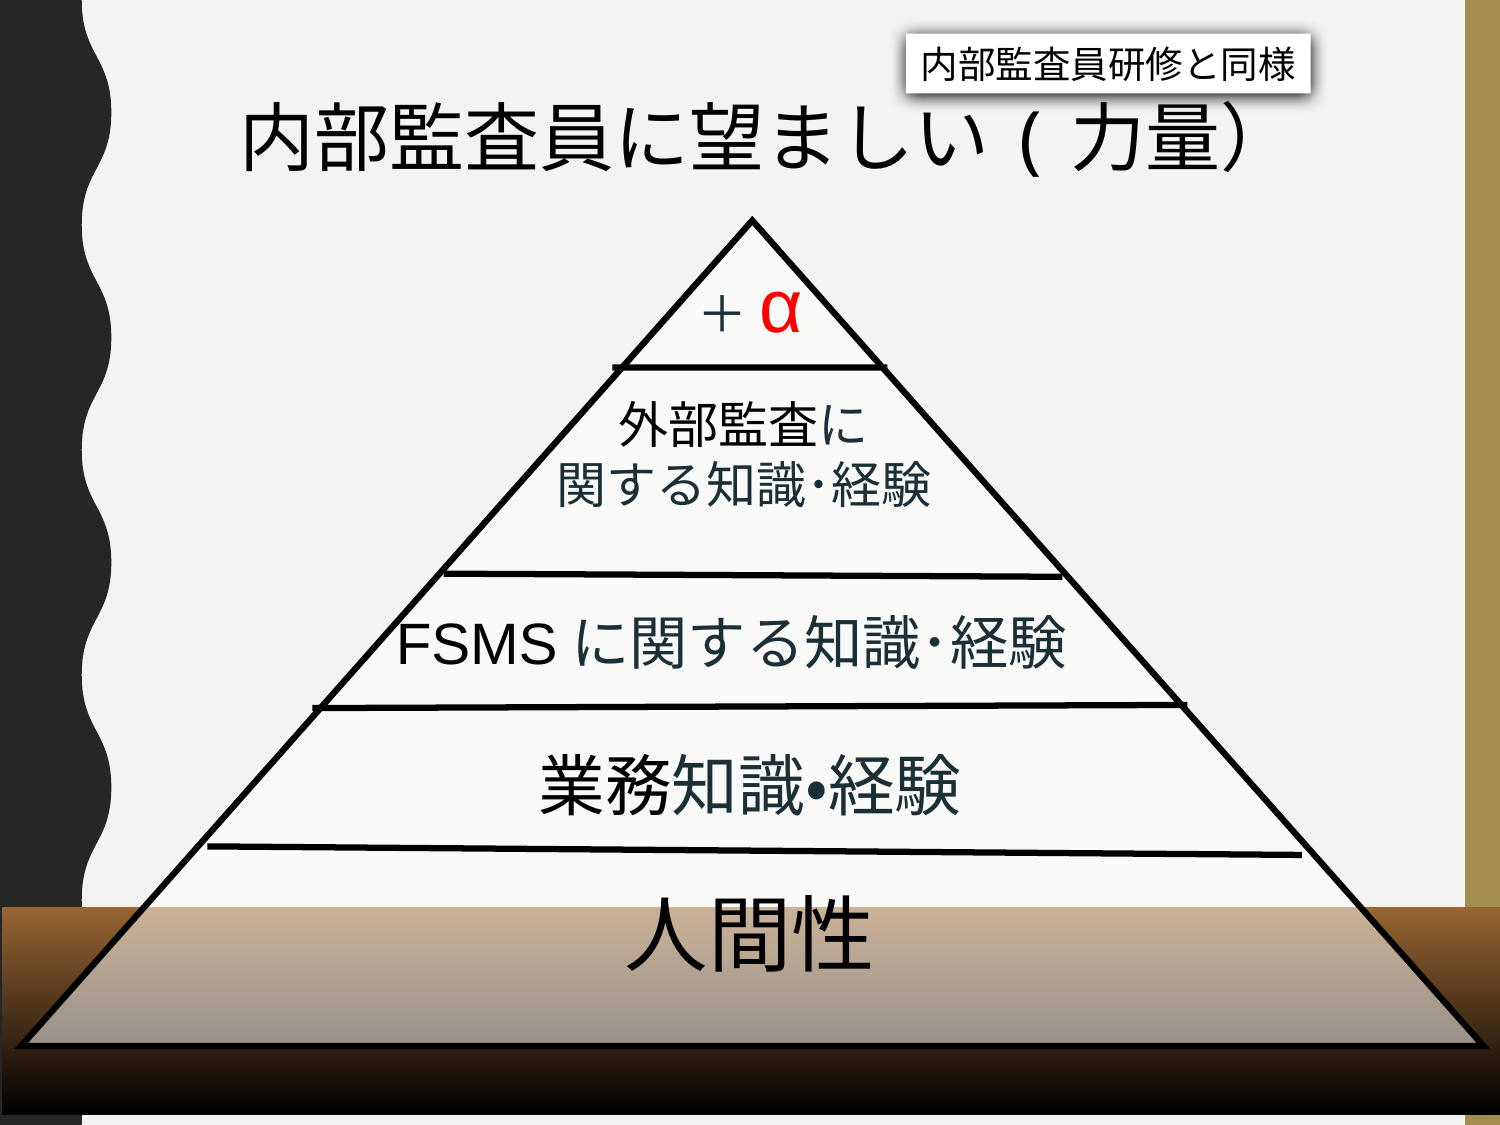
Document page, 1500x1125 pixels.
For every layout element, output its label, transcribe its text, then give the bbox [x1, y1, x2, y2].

text_box 内部監査員研修と同様 [905, 33, 1311, 94]
text_box [2, 907, 1500, 1115]
text_box ＋α [612, 249, 888, 355]
text_box 外部監査に 関する知識･経験 [449, 386, 1038, 521]
text_box FSMSに関する知識･経験 [324, 598, 1138, 684]
text_box 業務知識・経験 [443, 736, 1057, 831]
text_box 内部監査員に望ましい(力量） [122, 82, 1500, 188]
text_box [417, 521, 1087, 598]
text_box [727, 220, 778, 249]
text_box [622, 355, 883, 367]
text_box [605, 368, 899, 386]
text_box [21, 655, 1484, 1047]
text_box 人間性 [562, 875, 938, 990]
